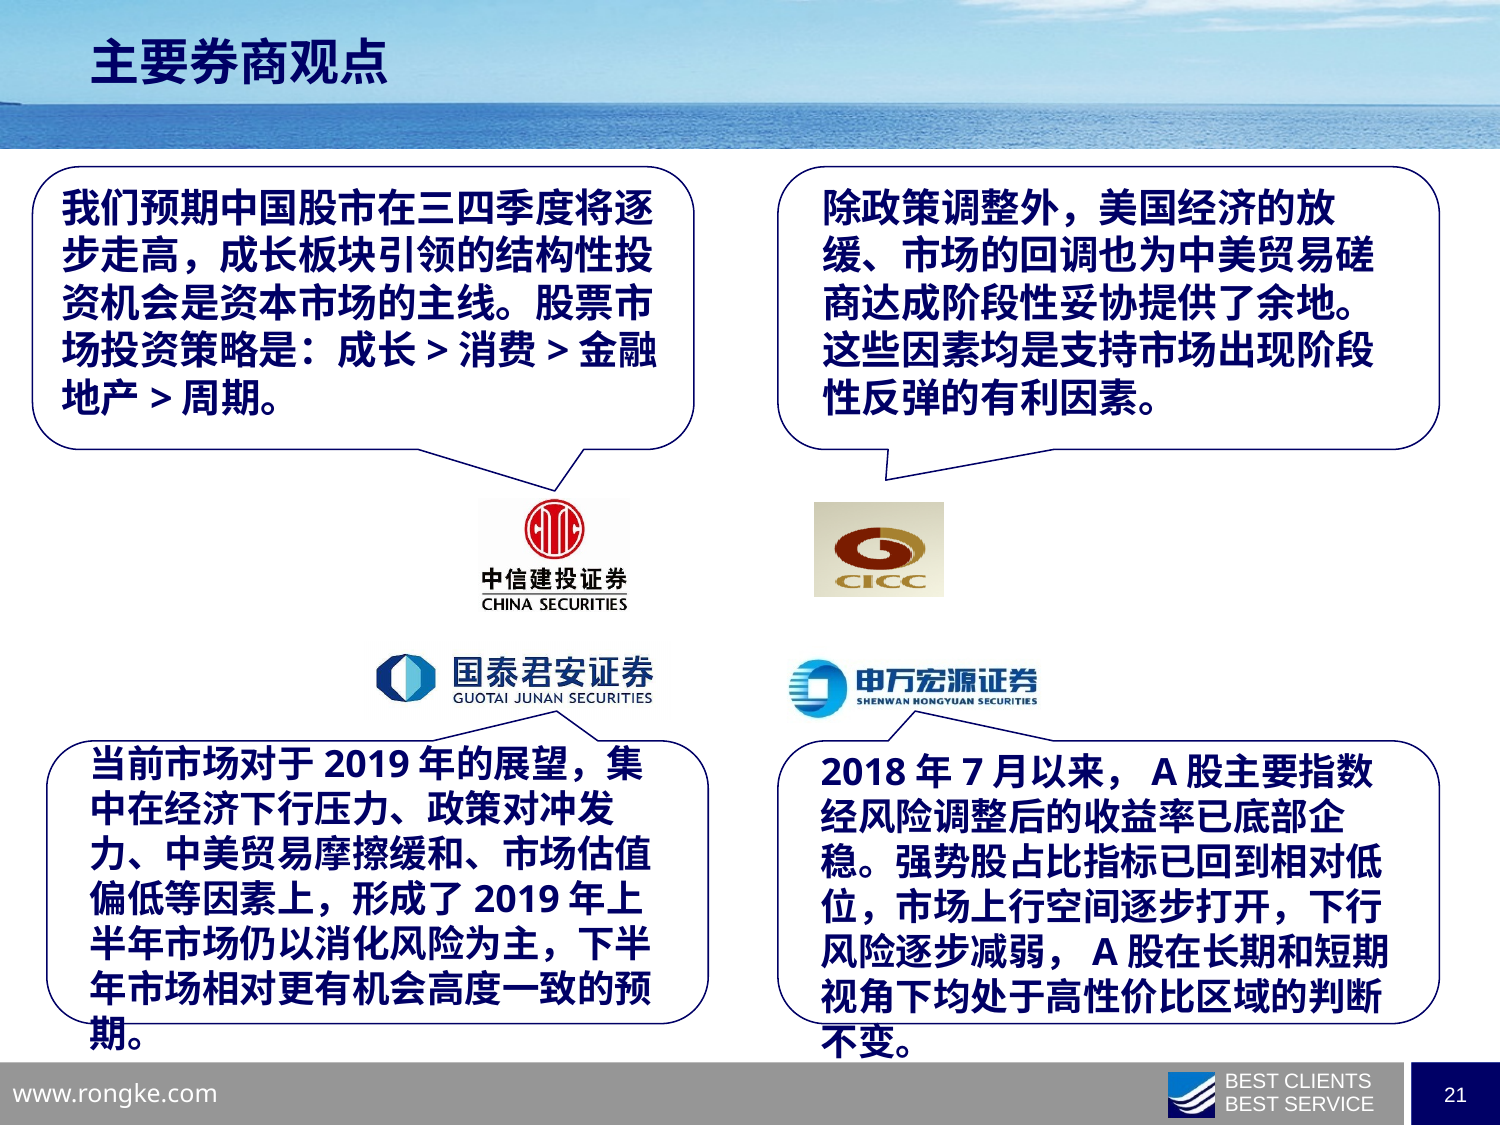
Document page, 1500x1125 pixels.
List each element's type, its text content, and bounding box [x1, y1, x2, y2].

picture [761, 633, 1075, 739]
picture [1168, 1072, 1215, 1118]
picture [0, 0, 1500, 149]
text_box [777, 166, 1440, 481]
text_box [46, 744, 75, 1020]
text_box [32, 180, 694, 491]
text_box 当前市场对于2019年的展望，集中在经济下行压力、政策对冲发力、中美贸易摩擦缓和、市场估值偏低等因素上，形成了2019年上半年市场仍以消化风险为主，下半年市场相对更有机会高度一致的预期。 [75, 732, 694, 1063]
picture [362, 641, 671, 720]
text_box 主要券商观点 [74, 23, 1425, 212]
picture [814, 502, 944, 598]
picture [478, 498, 630, 612]
text_box [694, 754, 709, 1011]
text_box 2018年7月以来，A股主要指数经风险调整后的收益率已底部企稳。强势股占比指标已回到相对低位，市场上行空间逐步打开，下行风险逐步减弱，A股在长期和短期视角下均处于高性价比区域的判断不变。 [805, 740, 1411, 1071]
text_box 除政策调整外，美国经济的放缓、市场的回调也为中美贸易磋商达成阶段性妥协提供了余地。这些因素均是支持市场出现阶段性反弹的有利因素。 [807, 175, 1413, 428]
text_box [1411, 744, 1440, 1020]
text_box 我们预期中国股市在三四季度将逐步走高，成长板块引领的结构性投资机会是资本市场的主线。股票市场投资策略是：成长>消费>金融地产>周期。 [46, 175, 680, 428]
text_box [469, 728, 586, 732]
text_box [52, 167, 74, 175]
text_box [777, 747, 805, 1020]
